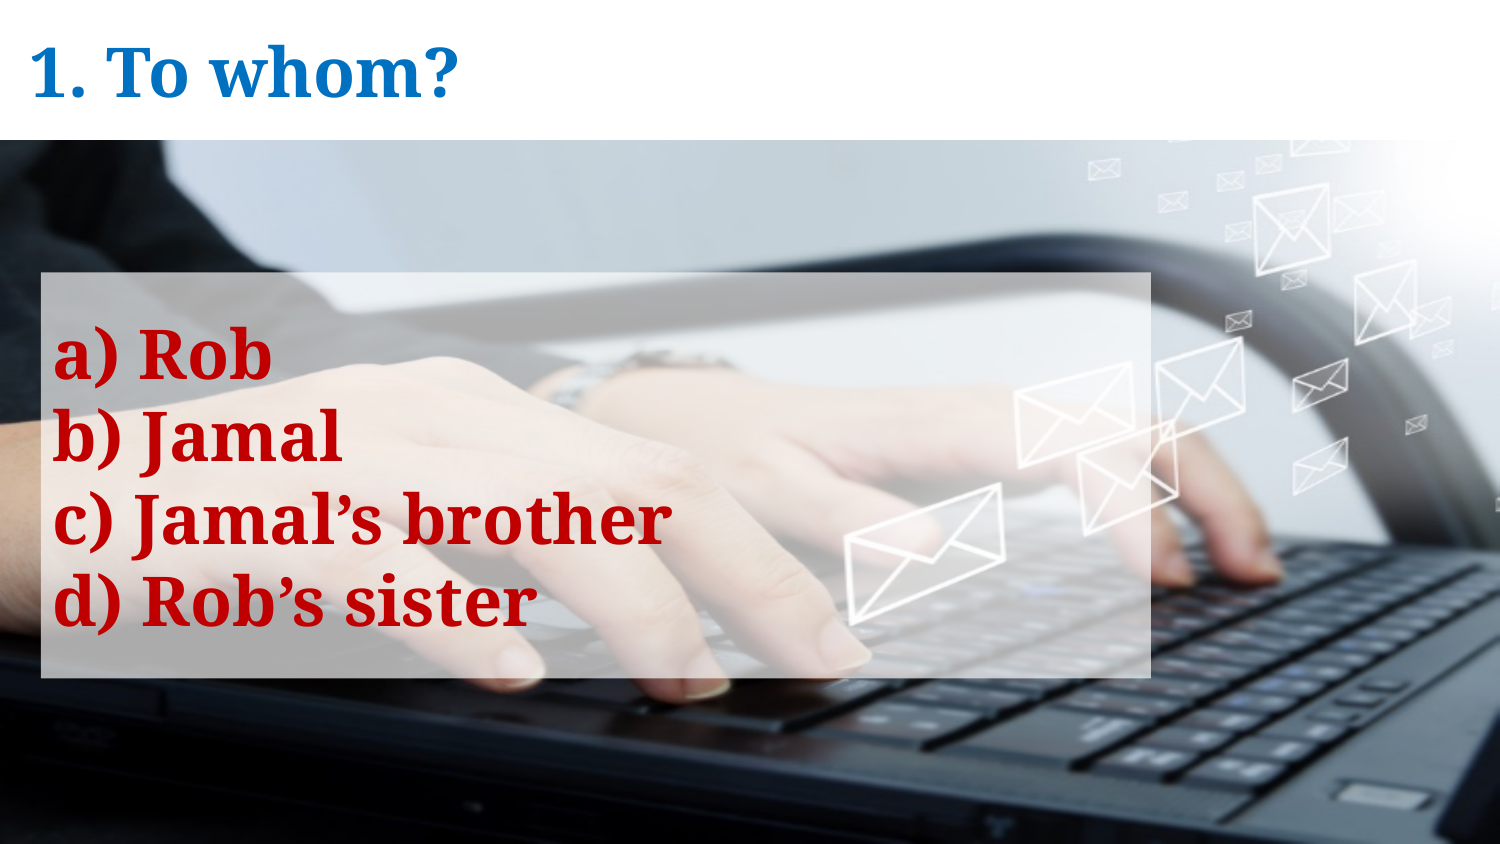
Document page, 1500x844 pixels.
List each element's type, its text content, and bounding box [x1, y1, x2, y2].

text_box 1. To whom? [13, 0, 1500, 139]
picture [0, 139, 1500, 844]
